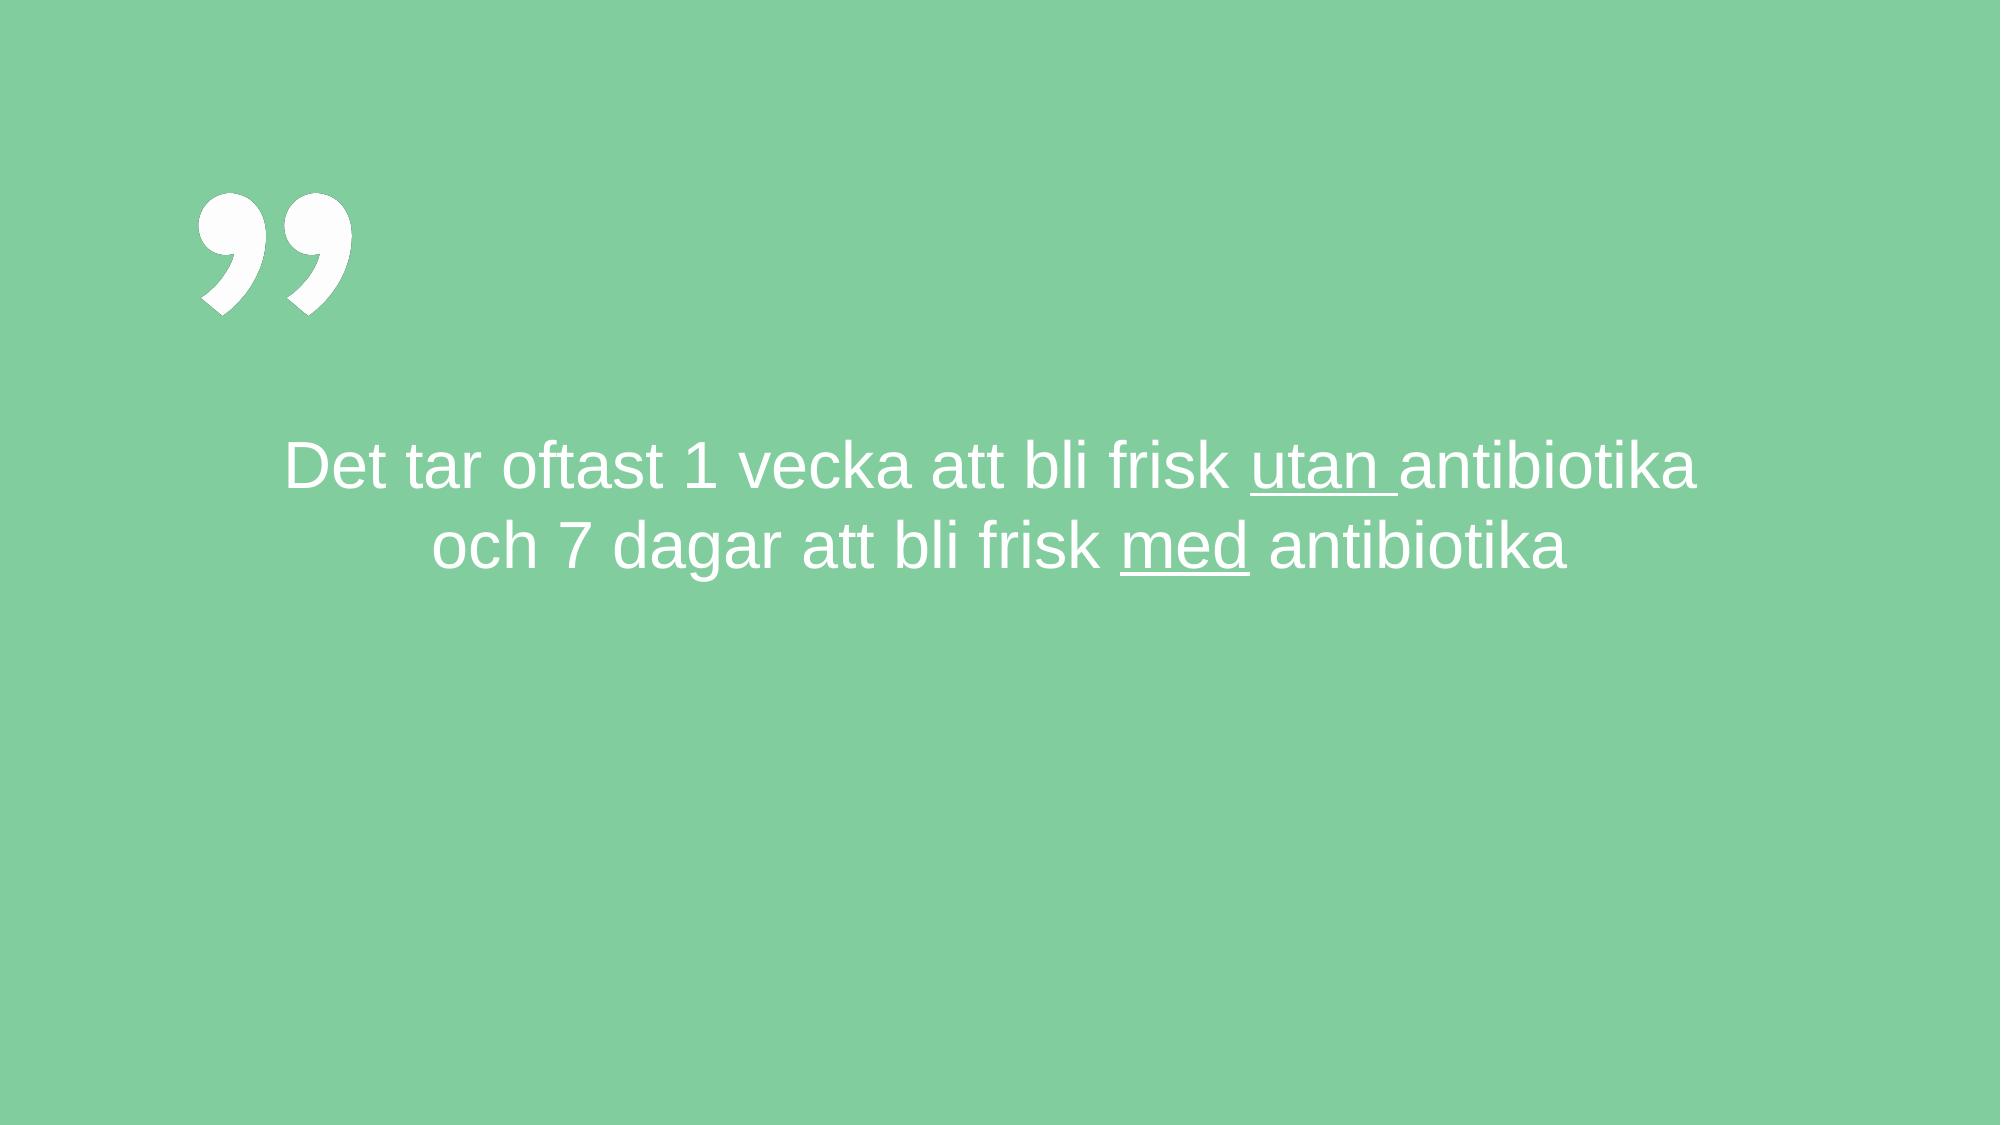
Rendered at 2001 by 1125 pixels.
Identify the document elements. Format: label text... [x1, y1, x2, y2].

list Det tar oftast 1 vecka att bli frisk utan antibiotika och 7 dagar att bli frisk med antibiotika [214, 342, 1786, 709]
picture [198, 193, 352, 316]
